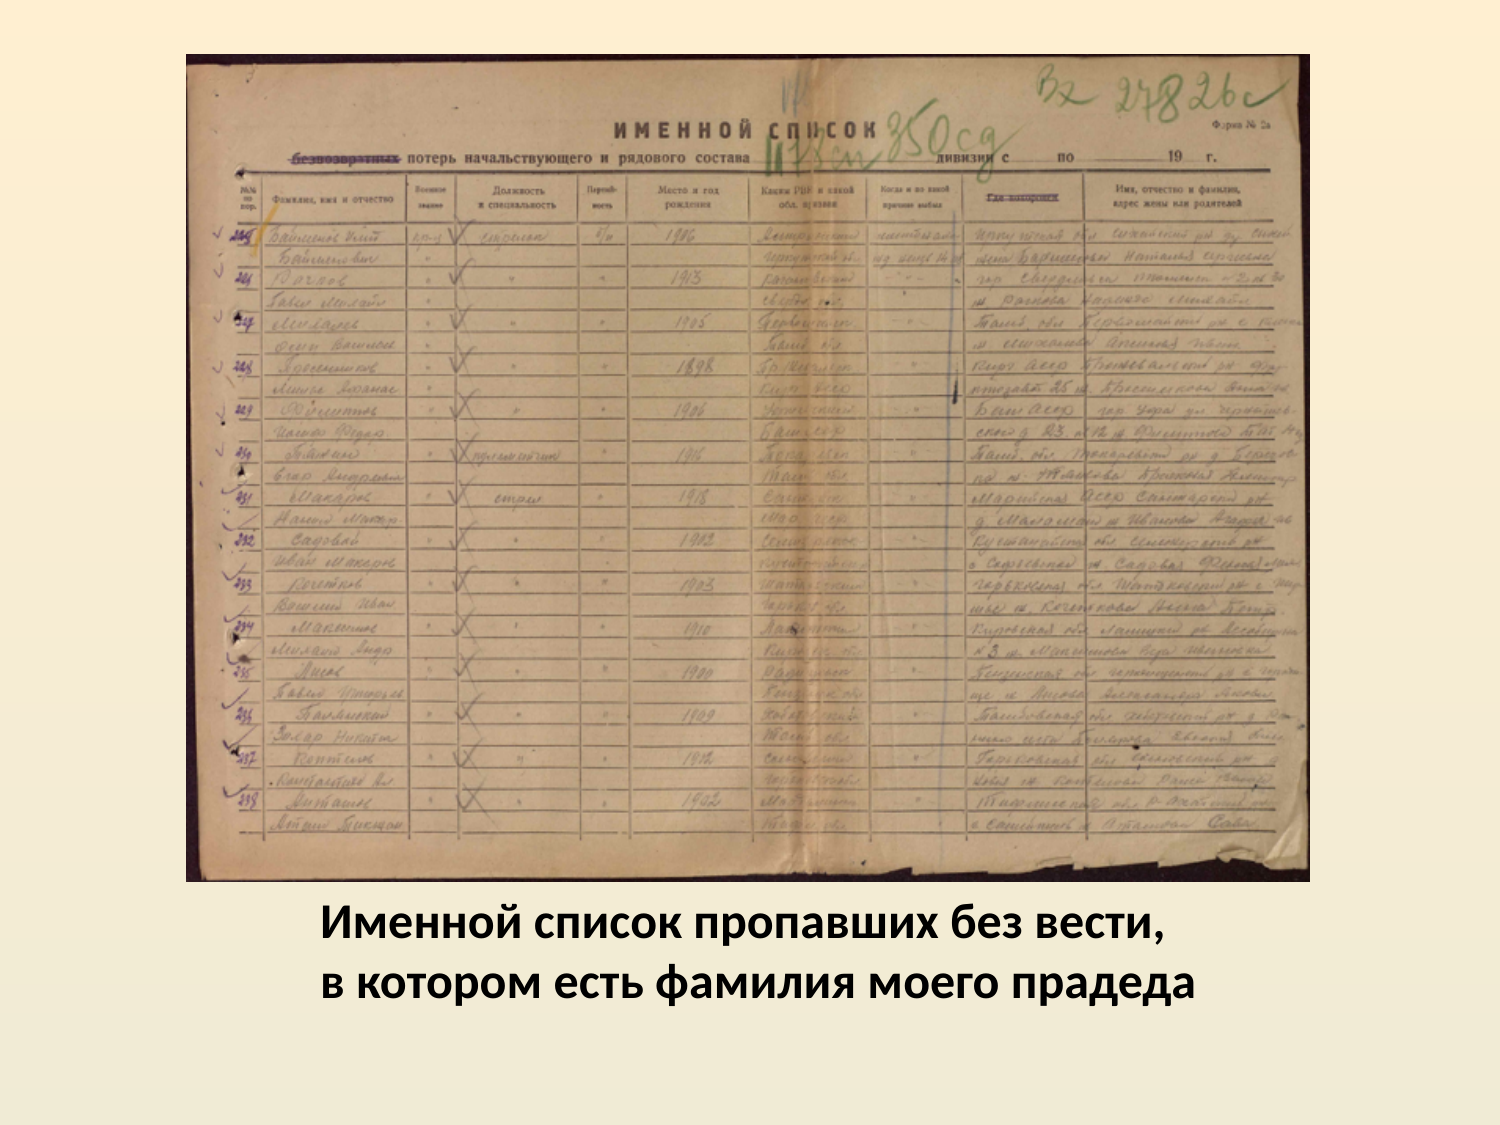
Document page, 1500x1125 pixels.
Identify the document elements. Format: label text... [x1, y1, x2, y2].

text_box Именной список пропавших без вести, в котором есть фамилия моего прадеда [305, 891, 1212, 1017]
picture [186, 54, 1310, 882]
